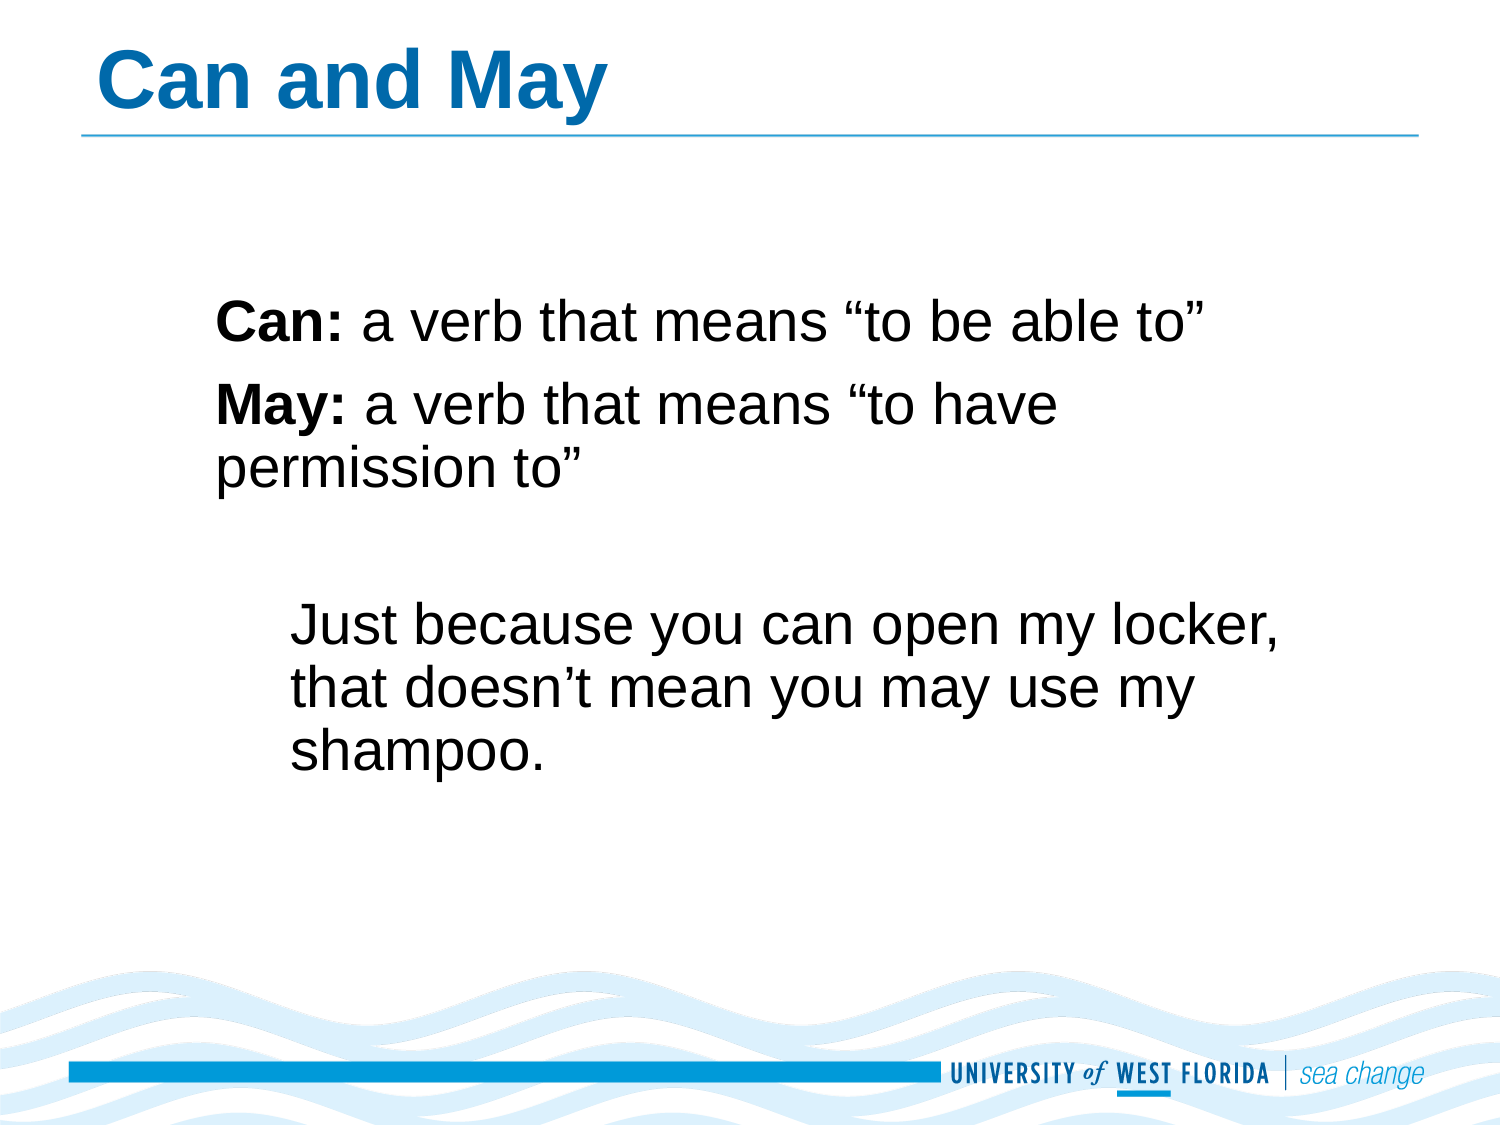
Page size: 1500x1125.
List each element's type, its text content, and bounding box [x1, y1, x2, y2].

list Can: a verb that means “to be able to” May: a verb that means “to have permission to” Just because you can open my locker, that doesn’t mean you may use my shampoo. [200, 283, 1302, 875]
picture [0, 0, 1500, 1125]
title Can and May [81, 44, 1421, 120]
